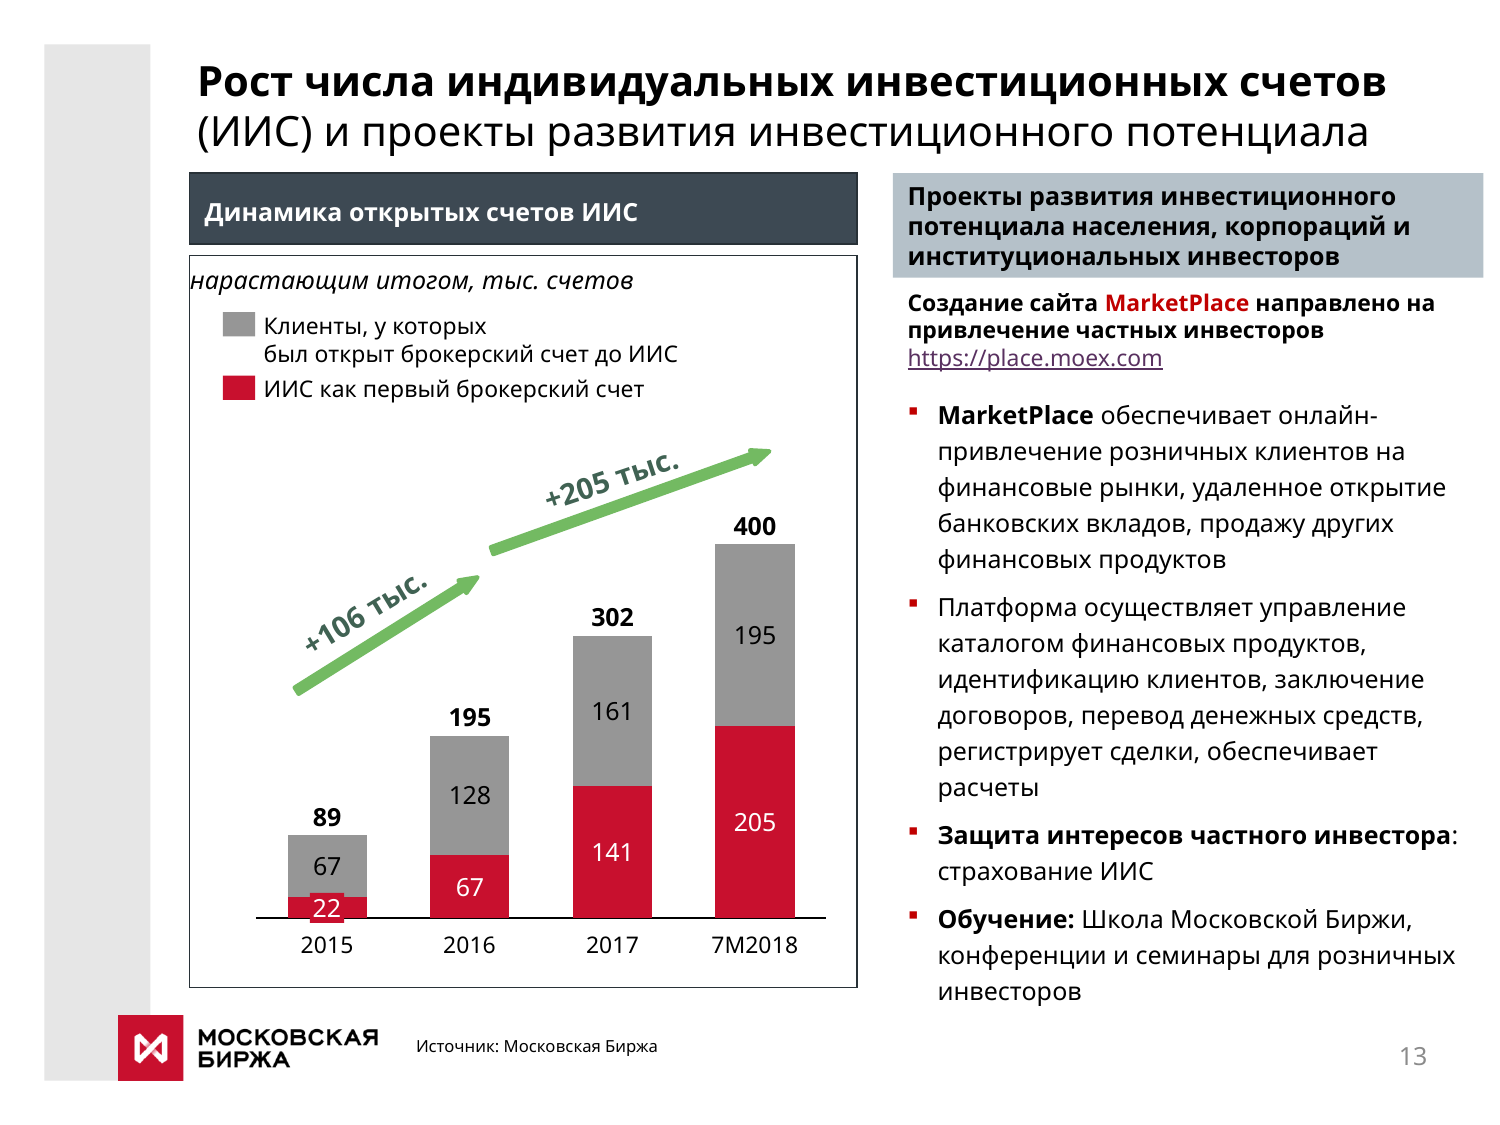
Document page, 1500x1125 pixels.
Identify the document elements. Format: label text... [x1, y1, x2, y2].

text_box +205 тыс. [516, 425, 706, 529]
text_box Динамика открытых счетов ИИС [189, 173, 857, 244]
text_box ИИС как первый брокерский счет [263, 375, 619, 403]
text_box 400 [727, 510, 783, 529]
text_box 2017 [586, 940, 639, 958]
text_box 2016 [443, 940, 496, 958]
text_box Источник: Московская Биржа [401, 1028, 827, 1064]
text_box Клиенты, у которых был открыт брокерский счет до ИИС [263, 311, 653, 367]
text_box Проекты развития инвестиционного потенциала населения, корпораций и институциональных инвесторов [892, 173, 1484, 278]
picture [118, 1015, 392, 1081]
text_box [189, 255, 857, 988]
text_box [221, 310, 257, 338]
text_box [221, 374, 257, 402]
slide_number 13 [1092, 1027, 1443, 1088]
text_box 2015 [301, 940, 354, 958]
text_box Создание сайта MarketPlace направлено на привлечение частных инвесторов https://place.moex.com MarketPlace обеспечивает онлайн-привлечение розничных клиентов на финансовые рынки, удаленное открытие банковских вкладов, продажу других финансовых продуктов Платформа осуществляет управление каталогом финансовых продуктов, идентификацию клиентов, заключение договоров, перевод денежных средств, регистрирует сделки, обеспечивает расчеты Защита интересов частного инвестора: страхование ИИС Обучение: Школа Московской Биржи, конференции и семинары для розничных инвесторов [892, 281, 1484, 1013]
title Рост числа индивидуальных инвестиционных счетов (ИИС) и проекты развития инвестиционного потенциала [182, 47, 1500, 172]
chart [242, 530, 841, 932]
text_box 7М2018 [713, 940, 797, 958]
text_box [542, 448, 772, 529]
text_box нарастающим итогом, тыс. счетов [175, 257, 650, 302]
